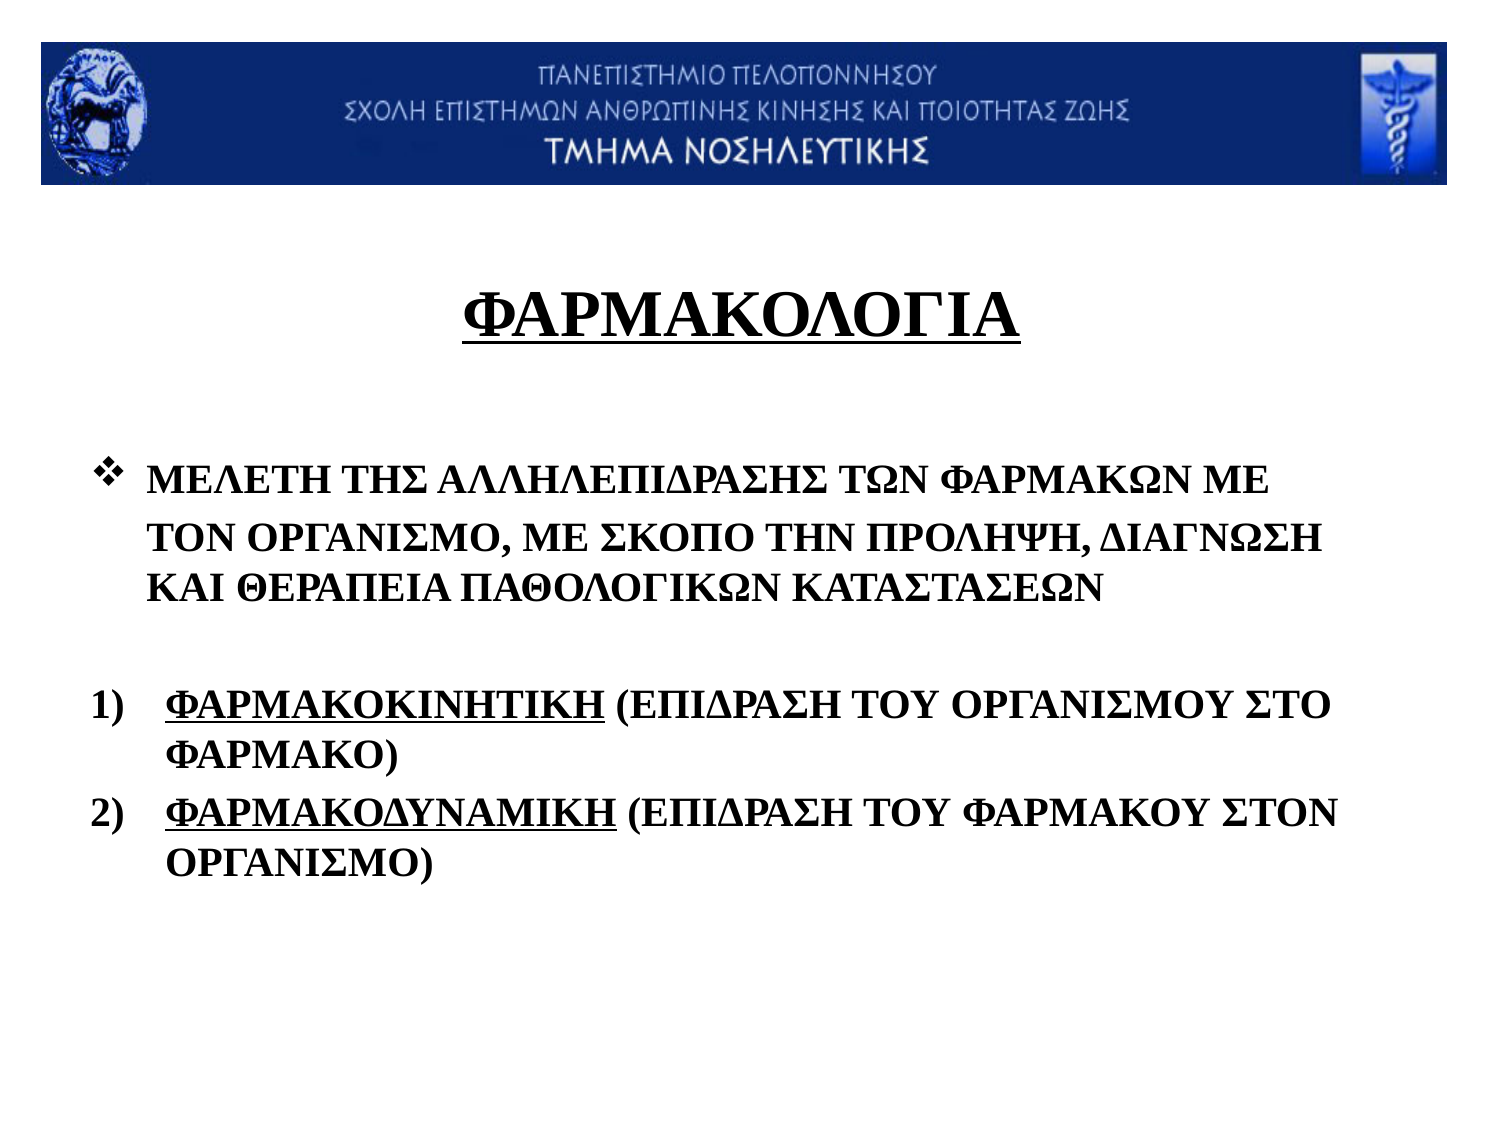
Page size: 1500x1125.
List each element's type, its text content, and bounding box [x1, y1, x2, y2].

list ΦΑΡΜΑΚΟΛΟΓΙΑ ΜΕΛΕΤΗ ΤΗΣ ΑΛΛΗΛΕΠΙΔΡΑΣΗΣ ΤΩΝ ΦΑΡΜΑΚΩΝ ΜΕ ΤΟΝ ΟΡΓΑΝΙΣΜΟ, ΜΕ ΣΚΟΠΟ ΤΗΝ ΠΡΟΛΗΨΗ, ΔΙΑΓΝΩΣΗ ΚΑΙ ΘΕΡΑΠΕΙΑ ΠΑΘΟΛΟΓΙΚΩΝ ΚΑΤΑΣΤΑΣΕΩΝ ΦΑΡΜΑΚΟΚΙΝΗΤΙΚΗ (ΕΠΙΔΡΑΣΗ ΤΟΥ ΟΡΓΑΝΙΣΜΟΥ ΣΤΟ ΦΑΡΜΑΚΟ) ΦΑΡΜΑΚΟΔΥΝΑΜΙΚΗ (ΕΠΙΔΡΑΣΗ ΤΟΥ ΦΑΡΜΑΚΟΥ ΣΤΟΝ ΟΡΓΑΝΙΣΜΟ) [75, 262, 1425, 1005]
picture [41, 42, 1448, 185]
